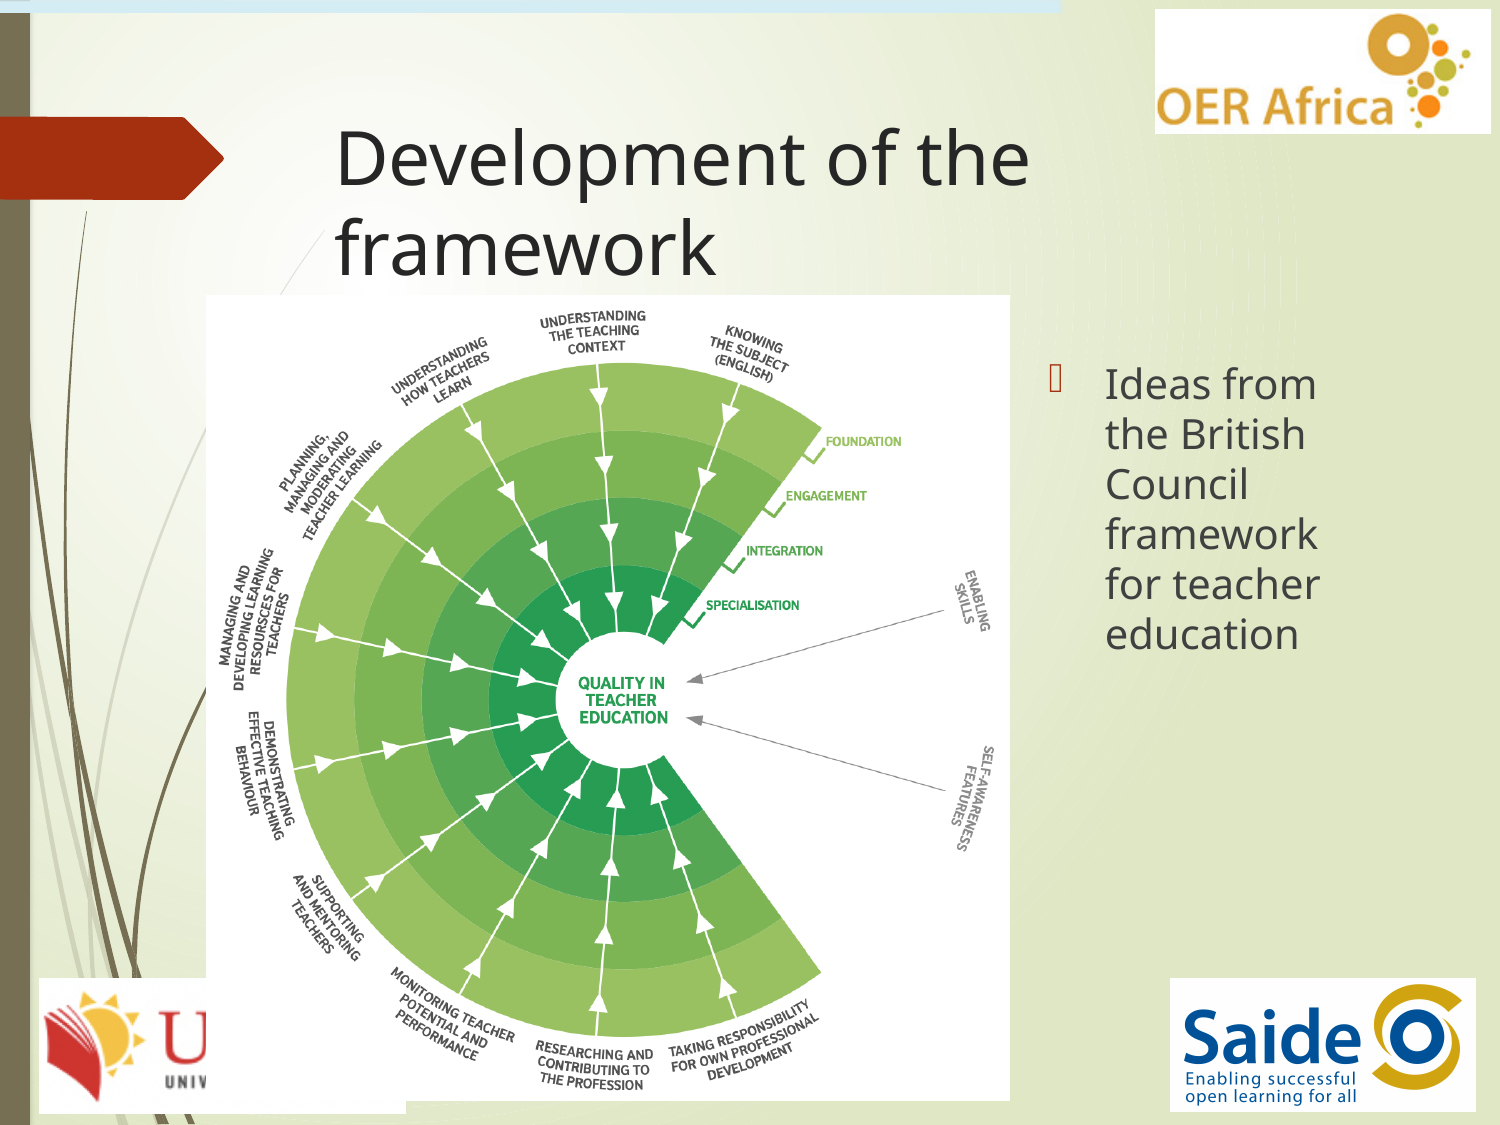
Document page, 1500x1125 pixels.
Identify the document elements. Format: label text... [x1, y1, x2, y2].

picture [1155, 9, 1492, 134]
title Development of the framework [353, 102, 1400, 313]
picture [1170, 978, 1476, 1112]
picture [0, 0, 1063, 1114]
list Ideas from the British Council framework for teacher education [1033, 350, 1400, 764]
